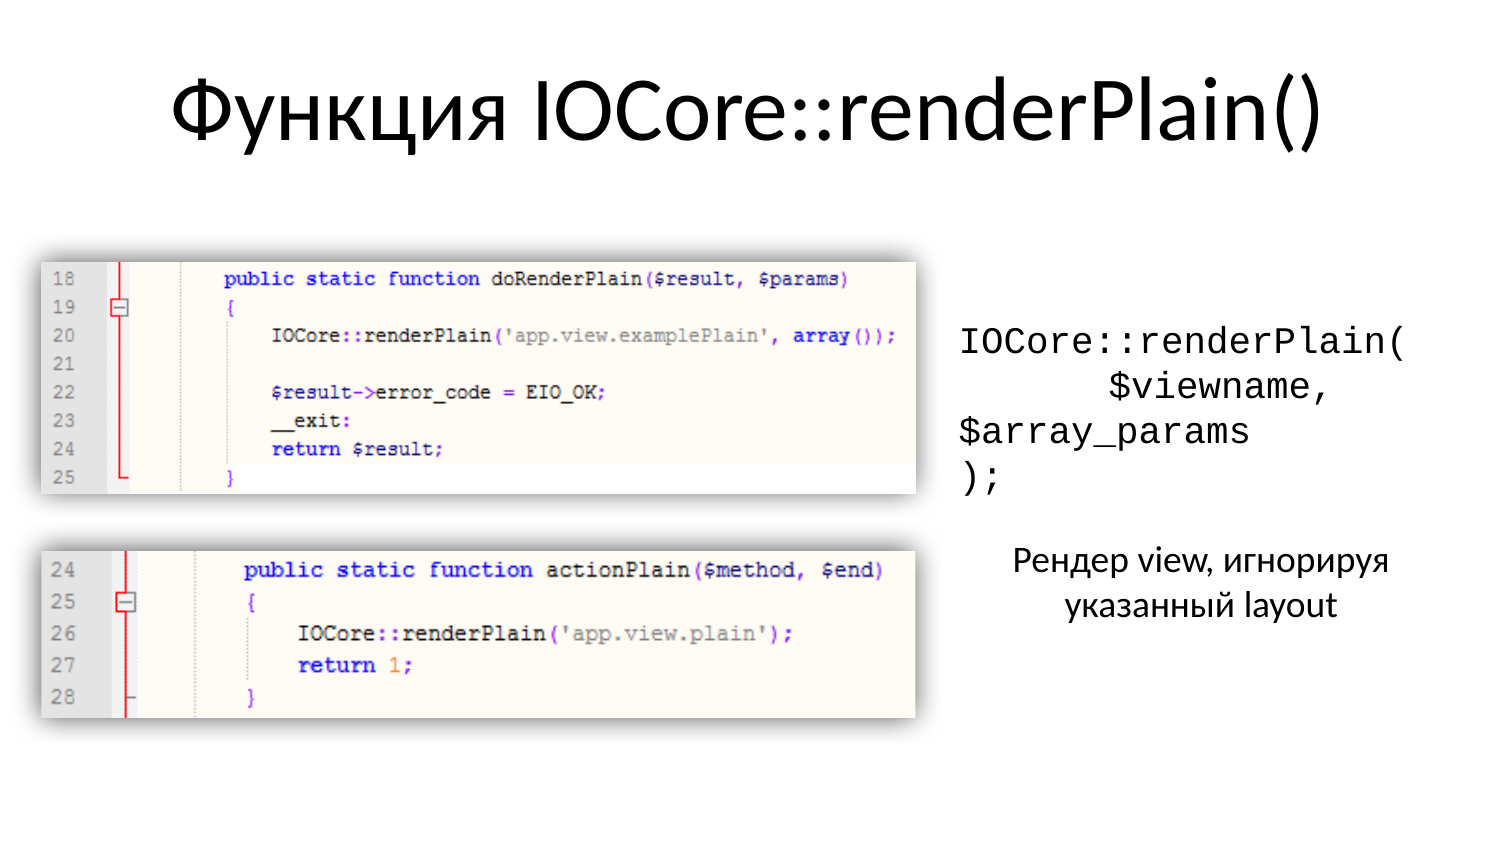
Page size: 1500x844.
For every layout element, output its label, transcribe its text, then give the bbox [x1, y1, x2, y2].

title Функция IOCore::renderPlain() [41, 33, 1456, 175]
text_box Рендер view, игнорируя указанный layout [943, 527, 1459, 633]
picture [40, 551, 916, 718]
picture [40, 262, 916, 494]
text_box IOCore::renderPlain( $viewname, $array_params ); [943, 308, 1459, 504]
